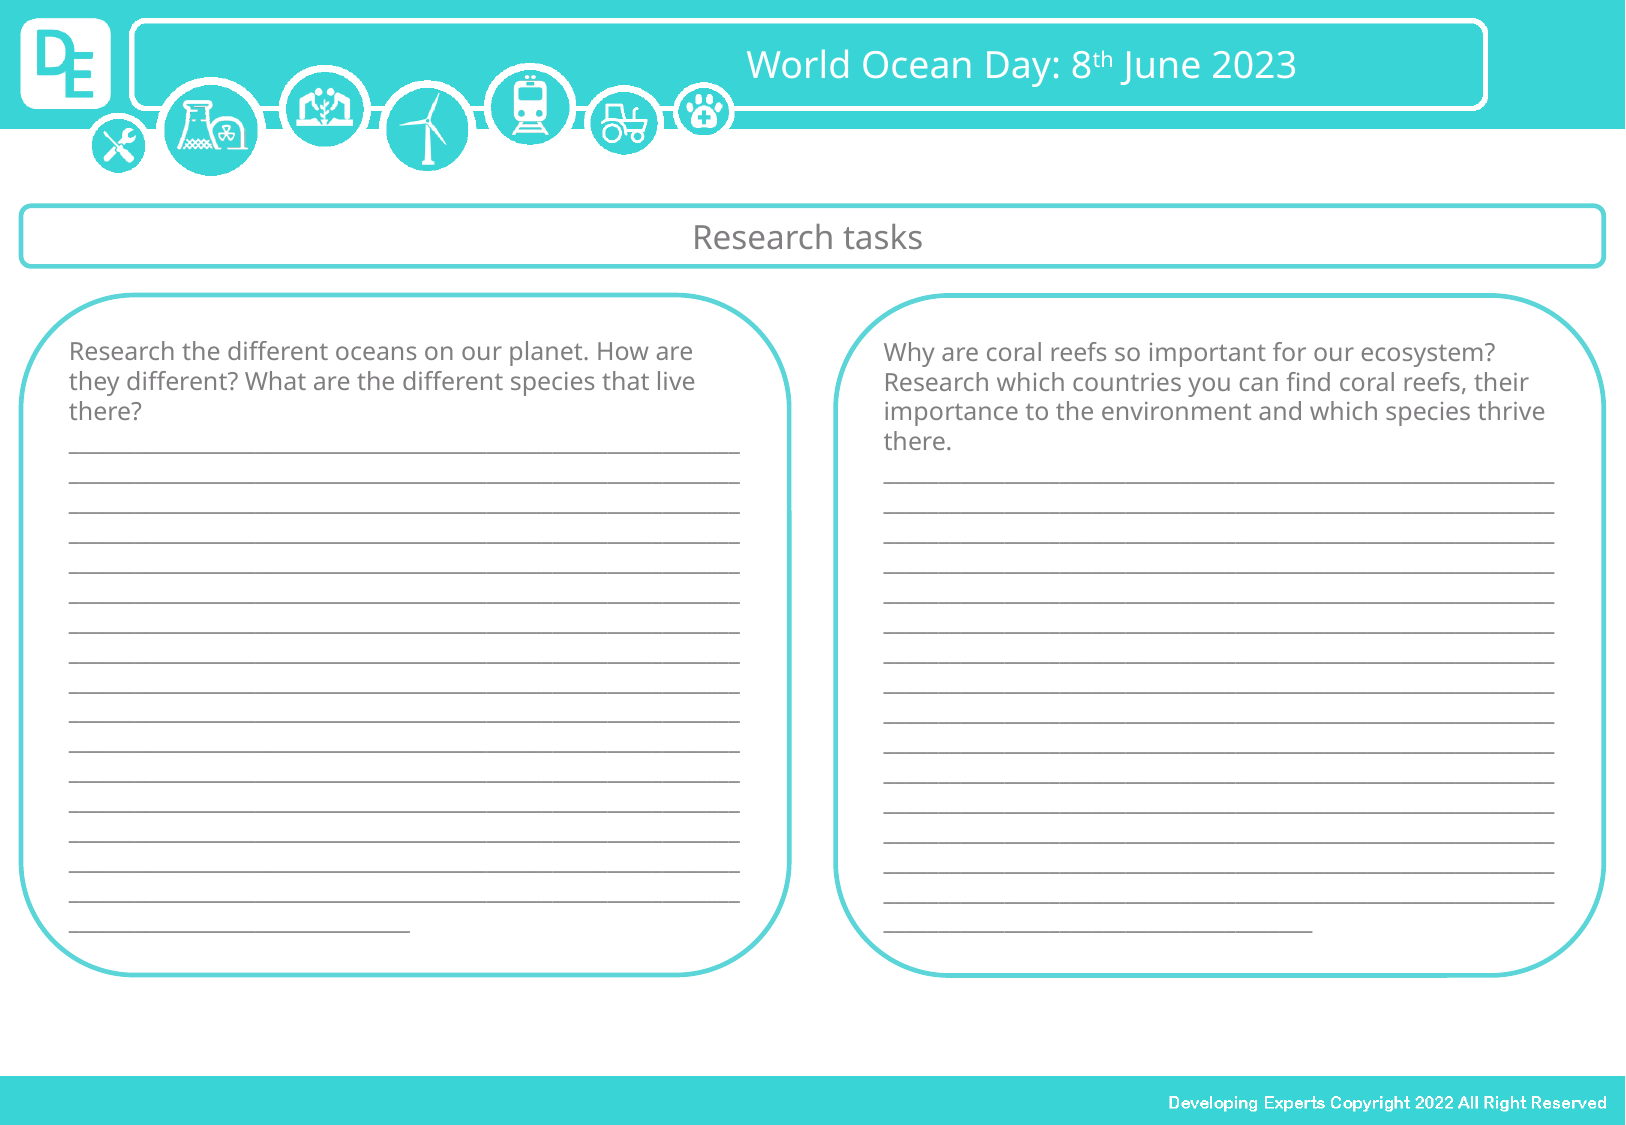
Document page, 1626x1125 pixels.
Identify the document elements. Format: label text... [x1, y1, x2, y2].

text_box Research tasks [21, 205, 1604, 267]
picture [0, 0, 1625, 177]
text_box Why are coral reefs so important for our ecosystem? Research which countries you can find coral reefs, their importance to the environment and which species thrive there. __________________________________________________________________________________________________________________________________________________________________________________________________________________________________________________________________________________________________________________________________________________________________________________________________________________________________________________________________________________________________________________________________________________________________________________________________________________________________________________________________________________________________________________________________________________________________________________________________________________________________________________________________________________________________________________________________________________________________________________________ [835, 295, 1604, 976]
text_box Research the different oceans on our planet. How are they different? What are the different species that live there? _______________________________________________________________________________________________________________________________________________________________________________________________________________________________________________________________________________________________________________________________________________________________________________________________________________________________________________________________________________________________________________________________________________________________________________________________________________________________________________________________________________________________________________________________________________________________________________________________________________________________________________________________________________________________________________________________________________________________________________________________________________________________________________ [21, 295, 790, 976]
picture [0, 1076, 1625, 1125]
